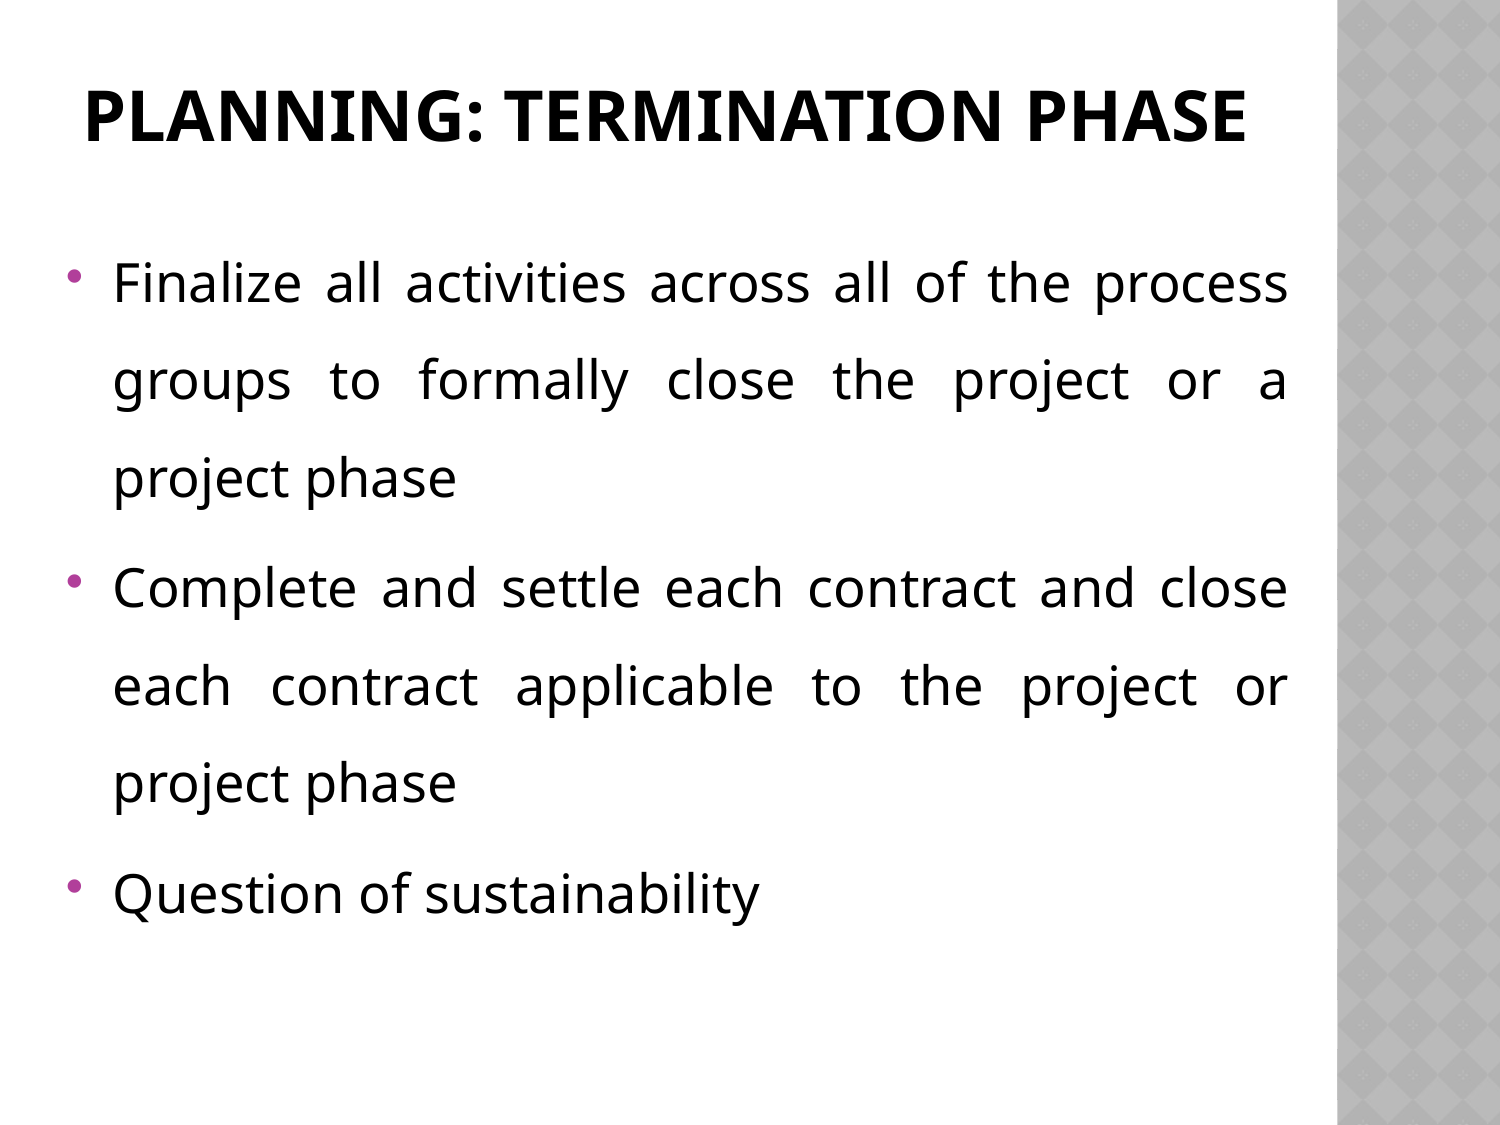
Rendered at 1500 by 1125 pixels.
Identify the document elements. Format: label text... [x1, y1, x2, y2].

list Finalize all activities across all of the process groups to formally close the project or a project phase Complete and settle each contract and close each contract applicable to the project or project phase Question of sustainability [53, 208, 1306, 1027]
title Planning: Termination phase [75, 52, 1263, 208]
